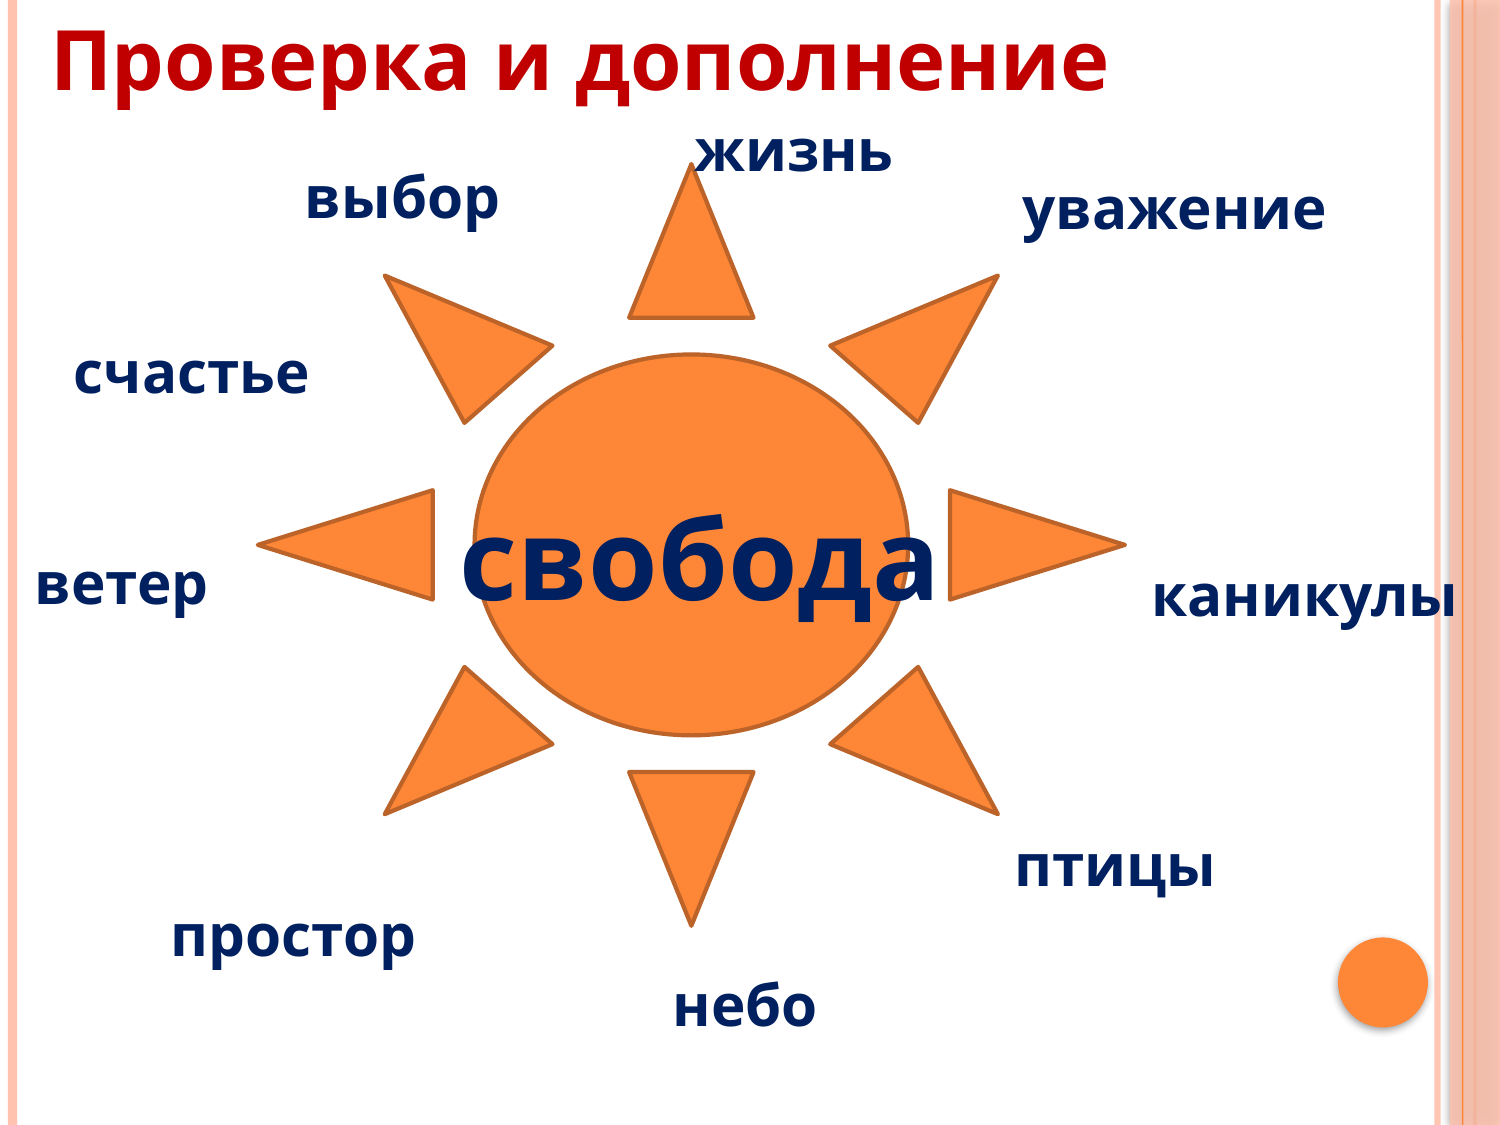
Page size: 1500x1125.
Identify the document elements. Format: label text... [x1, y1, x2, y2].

text_box [828, 273, 1000, 425]
text_box жизнь [679, 105, 909, 191]
text_box каникулы [1136, 480, 1500, 636]
text_box счастье [59, 328, 325, 413]
text_box Проверка и дополнение [35, 0, 1500, 115]
text_box свобода [445, 480, 1008, 631]
text_box уважение [1007, 164, 1383, 249]
text_box [382, 273, 555, 425]
text_box простор [155, 890, 431, 976]
text_box [485, 352, 898, 480]
text_box ветер [19, 539, 224, 624]
text_box [255, 488, 435, 602]
text_box [1008, 506, 1128, 584]
text_box небо [657, 960, 833, 1046]
text_box выбор [290, 152, 515, 238]
text_box [495, 631, 888, 738]
text_box [627, 769, 756, 928]
text_box [828, 664, 1000, 817]
text_box [382, 664, 555, 817]
text_box [627, 188, 756, 320]
text_box птицы [1000, 820, 1232, 906]
